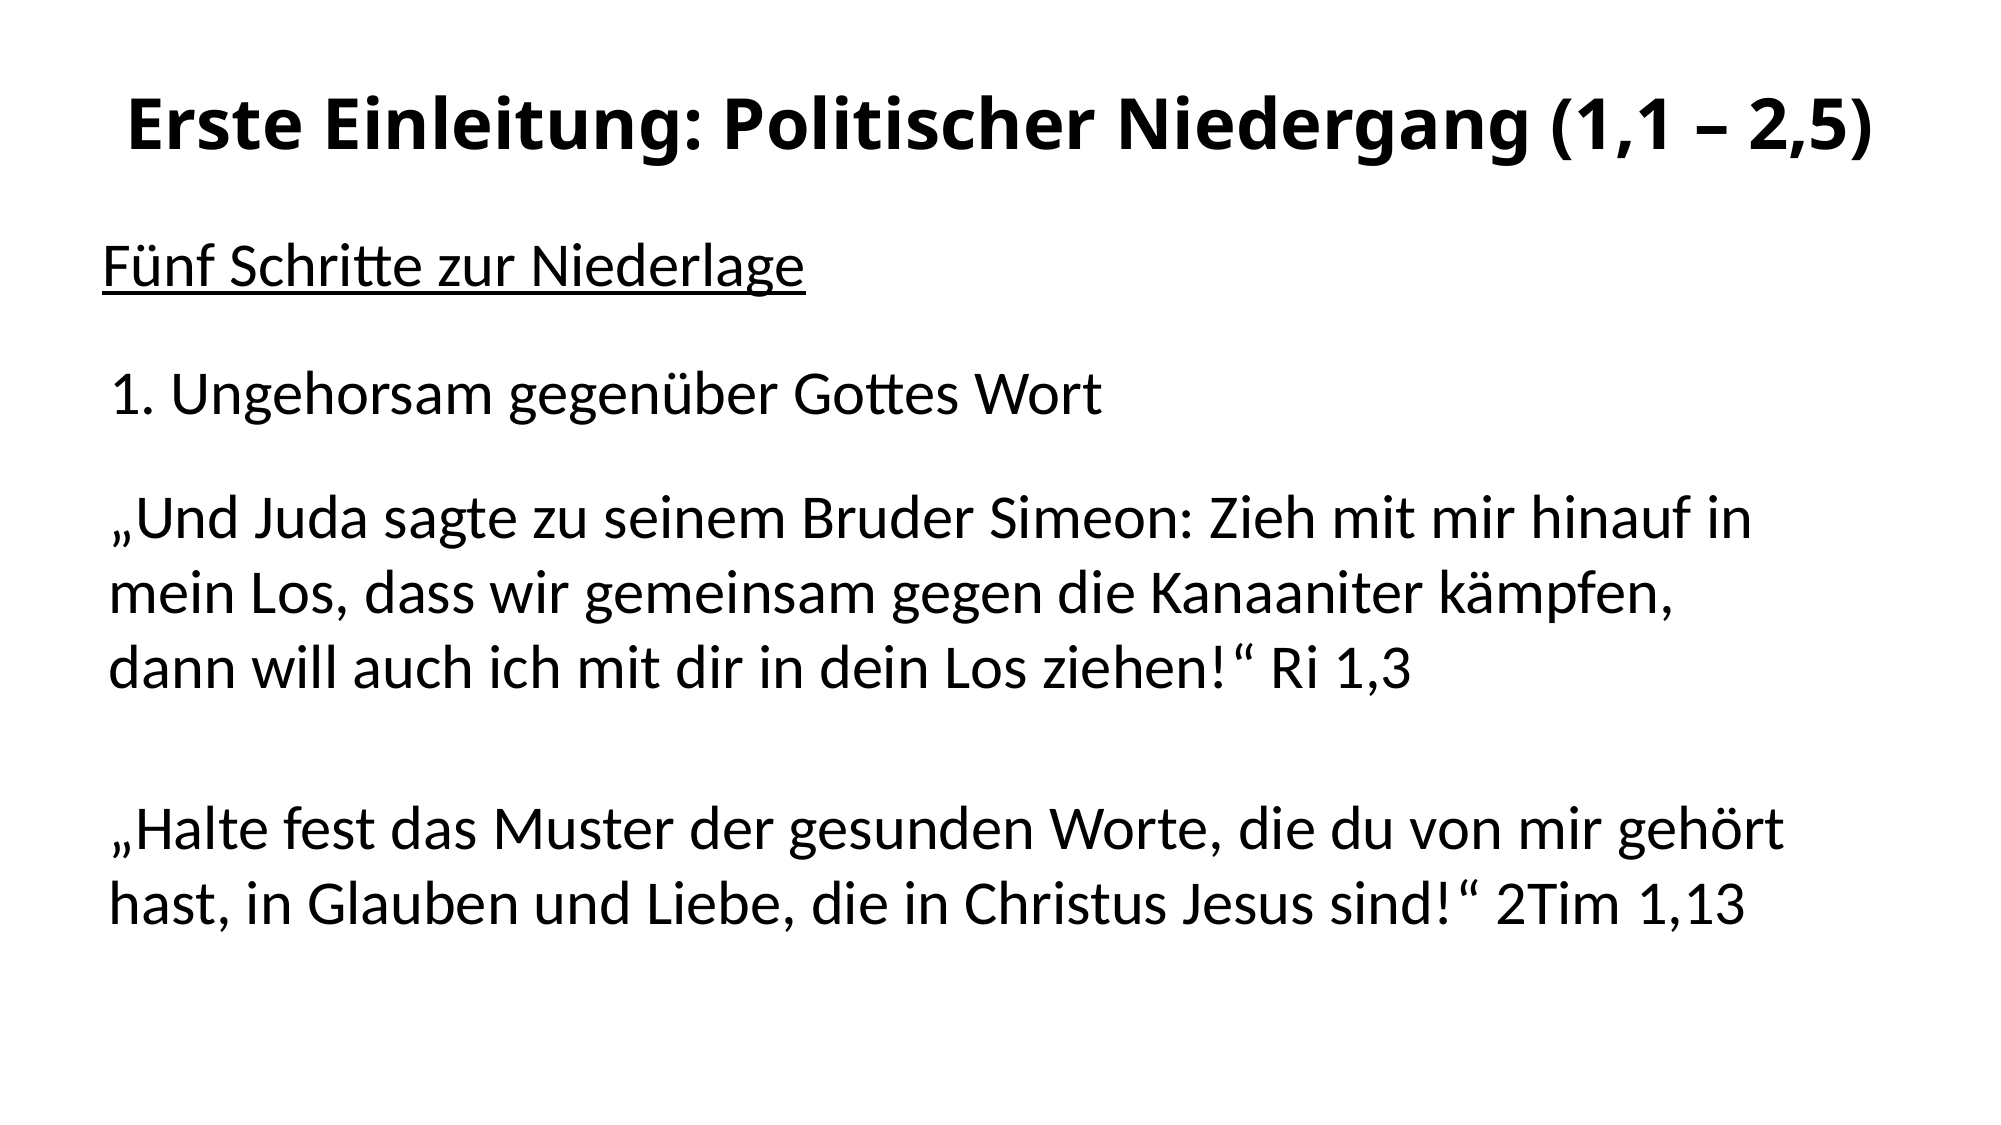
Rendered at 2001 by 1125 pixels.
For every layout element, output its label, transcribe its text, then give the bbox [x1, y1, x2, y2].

text_box 1. Ungehorsam gegenüber Gottes Wort [94, 353, 1244, 504]
text_box „Und Juda sagte zu seinem Bruder Simeon: Zieh mit mir hinauf in mein Los, dass wir gemeinsam gegen die Kanaaniter kämpfen, dann will auch ich mit dir in dein Los ziehen!“ Ri 1,3 [94, 468, 1787, 708]
text_box Fünf Schritte zur Niederlage [87, 225, 858, 308]
text_box „Halte fest das Muster der gesunden Worte, die du von mir gehört hast, in Glauben und Liebe, die in Christus Jesus sind!“ 2Tim 1,13 [94, 779, 1877, 945]
title Erste Einleitung: Politischer Niedergang (1,1 – 2,5) [94, 59, 1906, 194]
